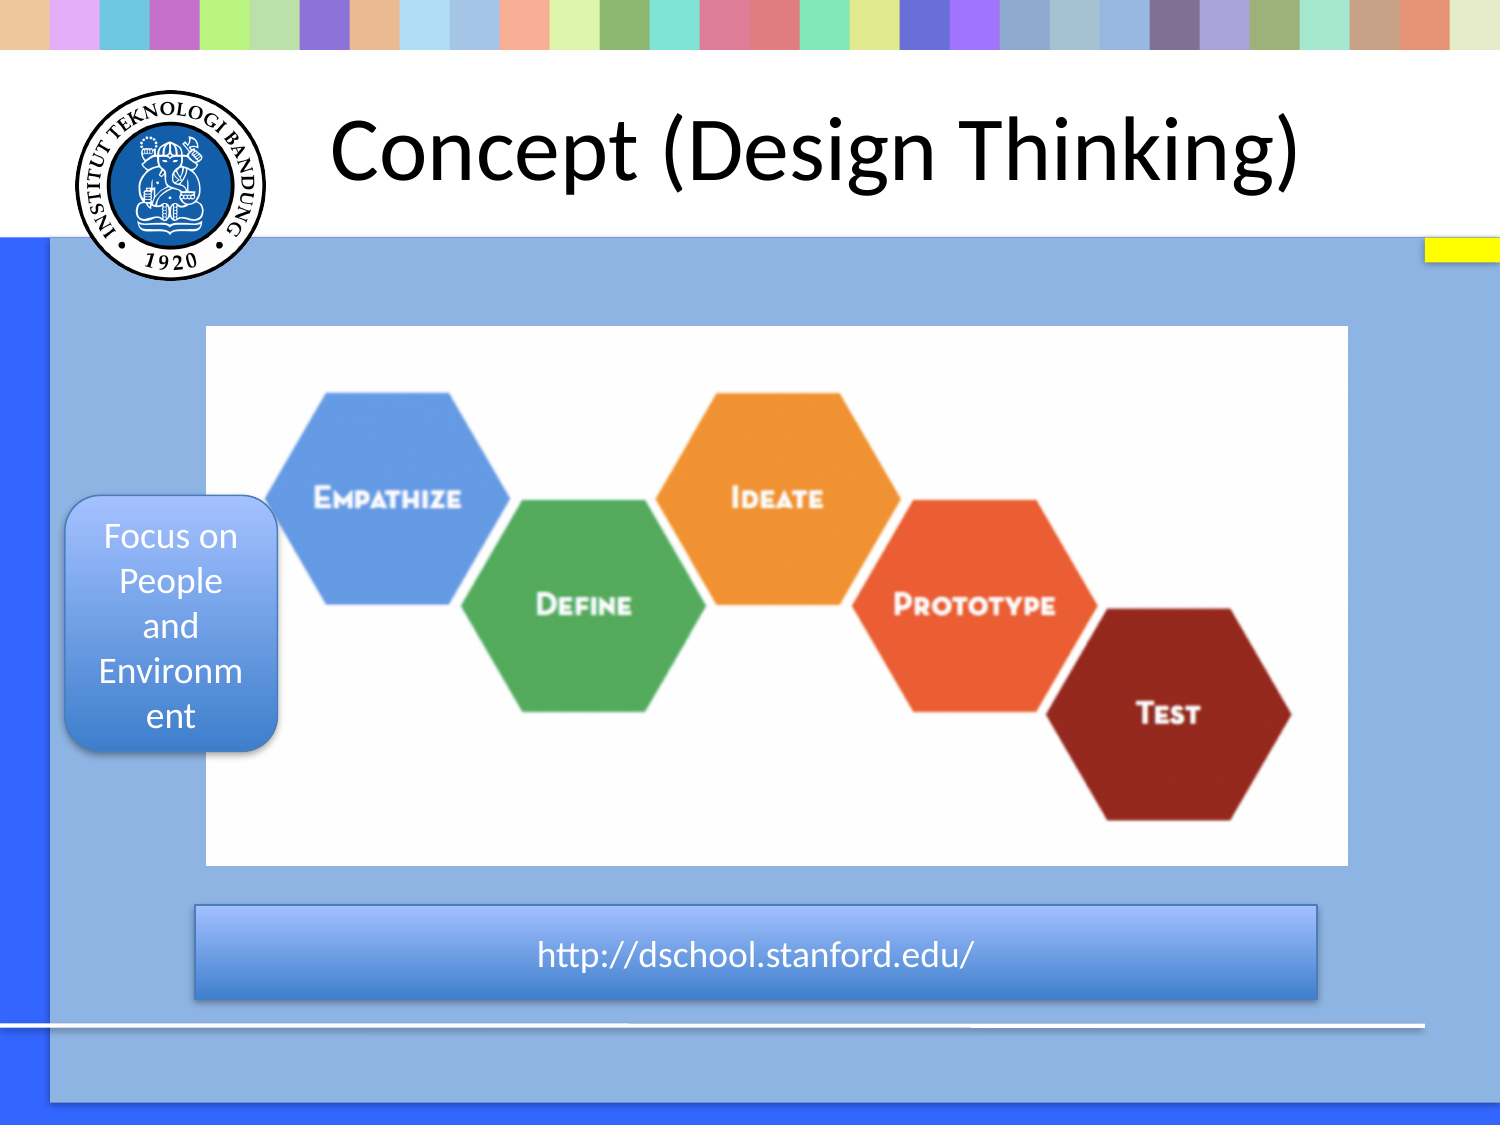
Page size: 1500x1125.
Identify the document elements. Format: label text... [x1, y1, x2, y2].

picture [0, 0, 1500, 50]
title Concept (Design Thinking) [315, 50, 1425, 238]
text_box http://dschool.stanford.edu/ [194, 904, 1318, 1000]
picture [75, 90, 266, 281]
text_box Focus on People and Environment [64, 494, 201, 753]
picture [206, 326, 1348, 866]
